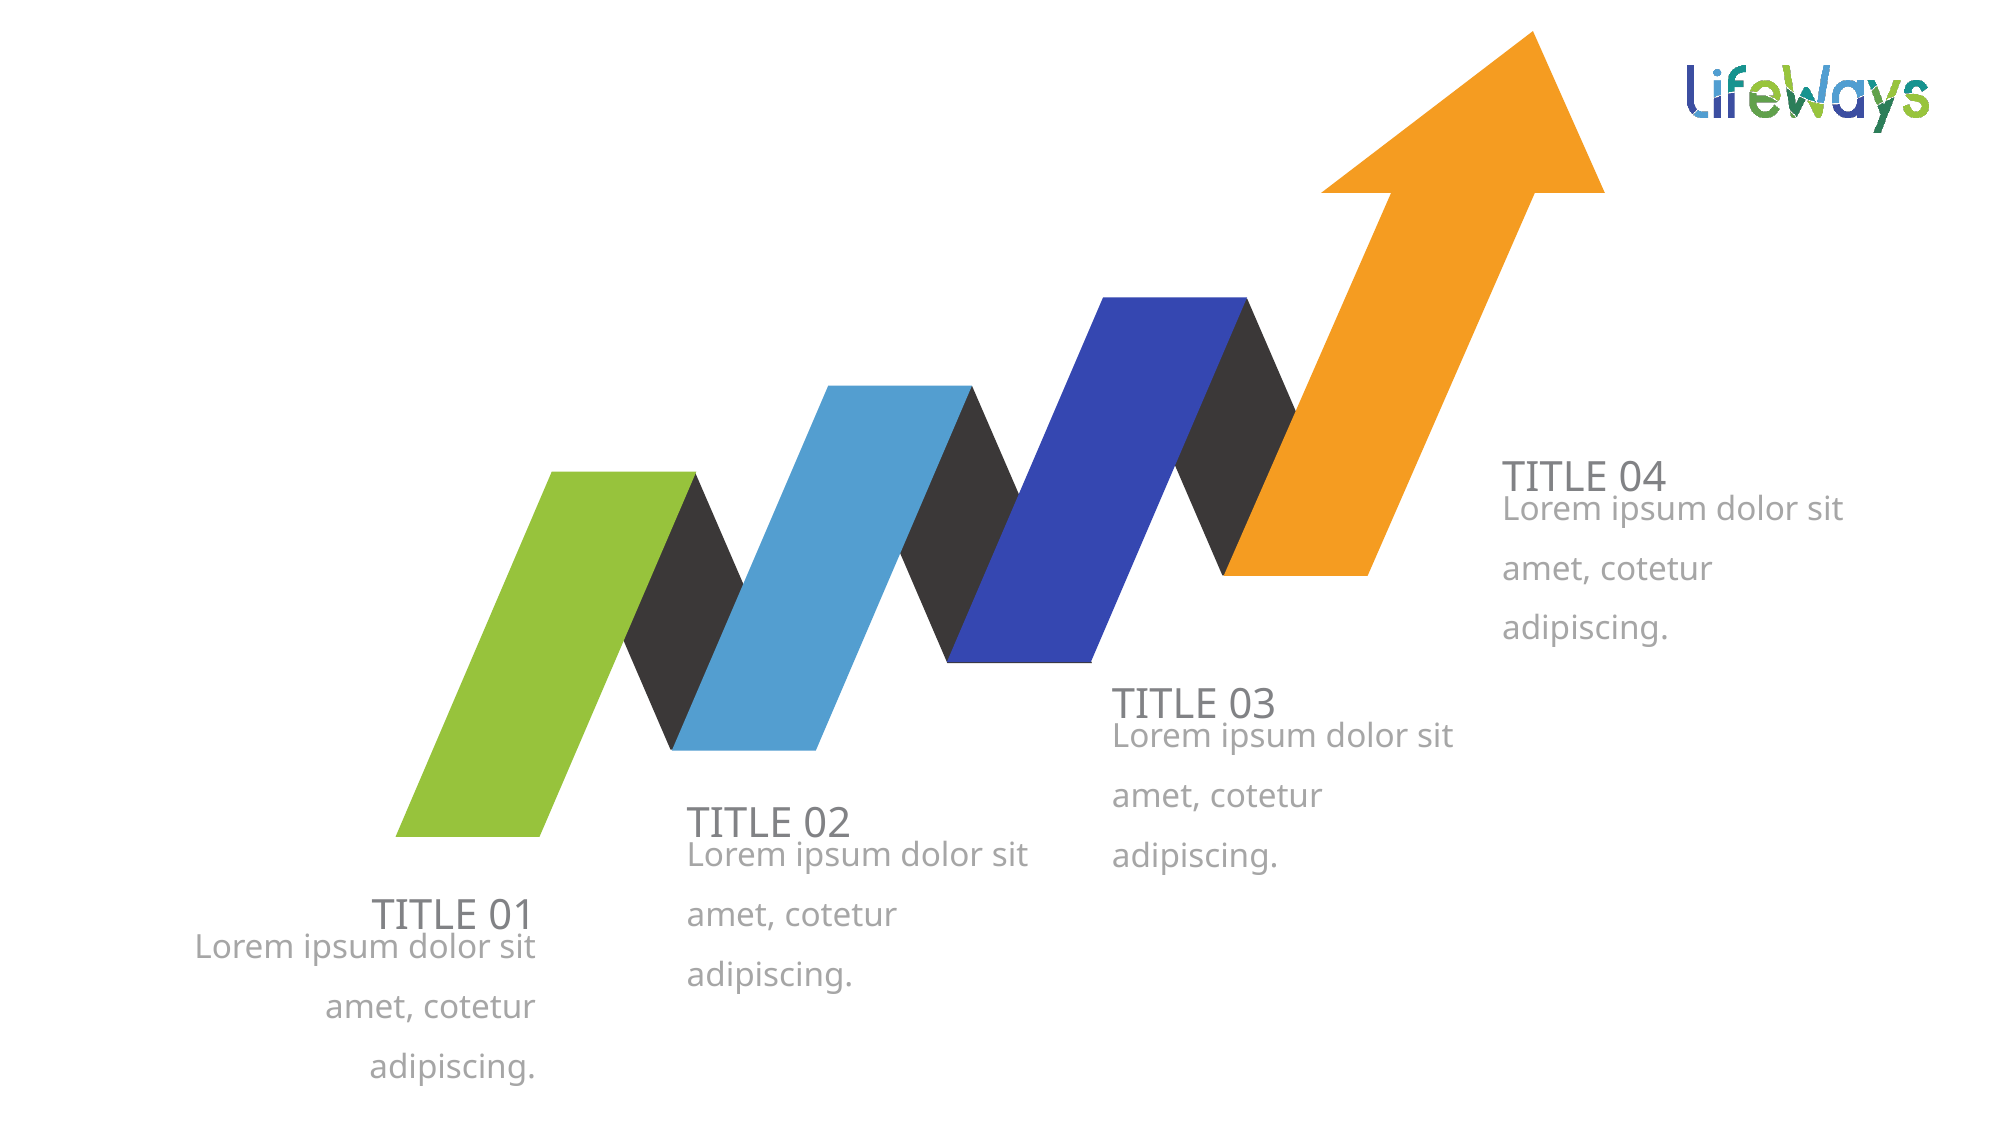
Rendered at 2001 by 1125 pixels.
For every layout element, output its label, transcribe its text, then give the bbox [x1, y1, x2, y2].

text_box [946, 297, 1248, 663]
text_box [1175, 298, 1296, 576]
picture [1687, 65, 1929, 133]
text_box [1223, 31, 1605, 576]
text_box TITLE 02 [671, 763, 1078, 854]
text_box [624, 474, 743, 750]
text_box [671, 385, 973, 751]
text_box [900, 386, 1019, 661]
text_box Lorem ipsum dolor sit amet, cotetur adipiscing. [1486, 508, 1893, 609]
text_box TITLE 03 [1096, 644, 1503, 735]
text_box Lorem ipsum dolor sit amet, cotetur adipiscing. [671, 854, 1078, 955]
text_box Lorem ipsum dolor sit amet, cotetur adipiscing. [1096, 735, 1503, 836]
text_box TITLE 01 [145, 855, 552, 946]
text_box [395, 471, 697, 837]
text_box TITLE 04 [1486, 416, 1893, 508]
text_box Lorem ipsum dolor sit amet, cotetur adipiscing. [145, 946, 552, 1047]
